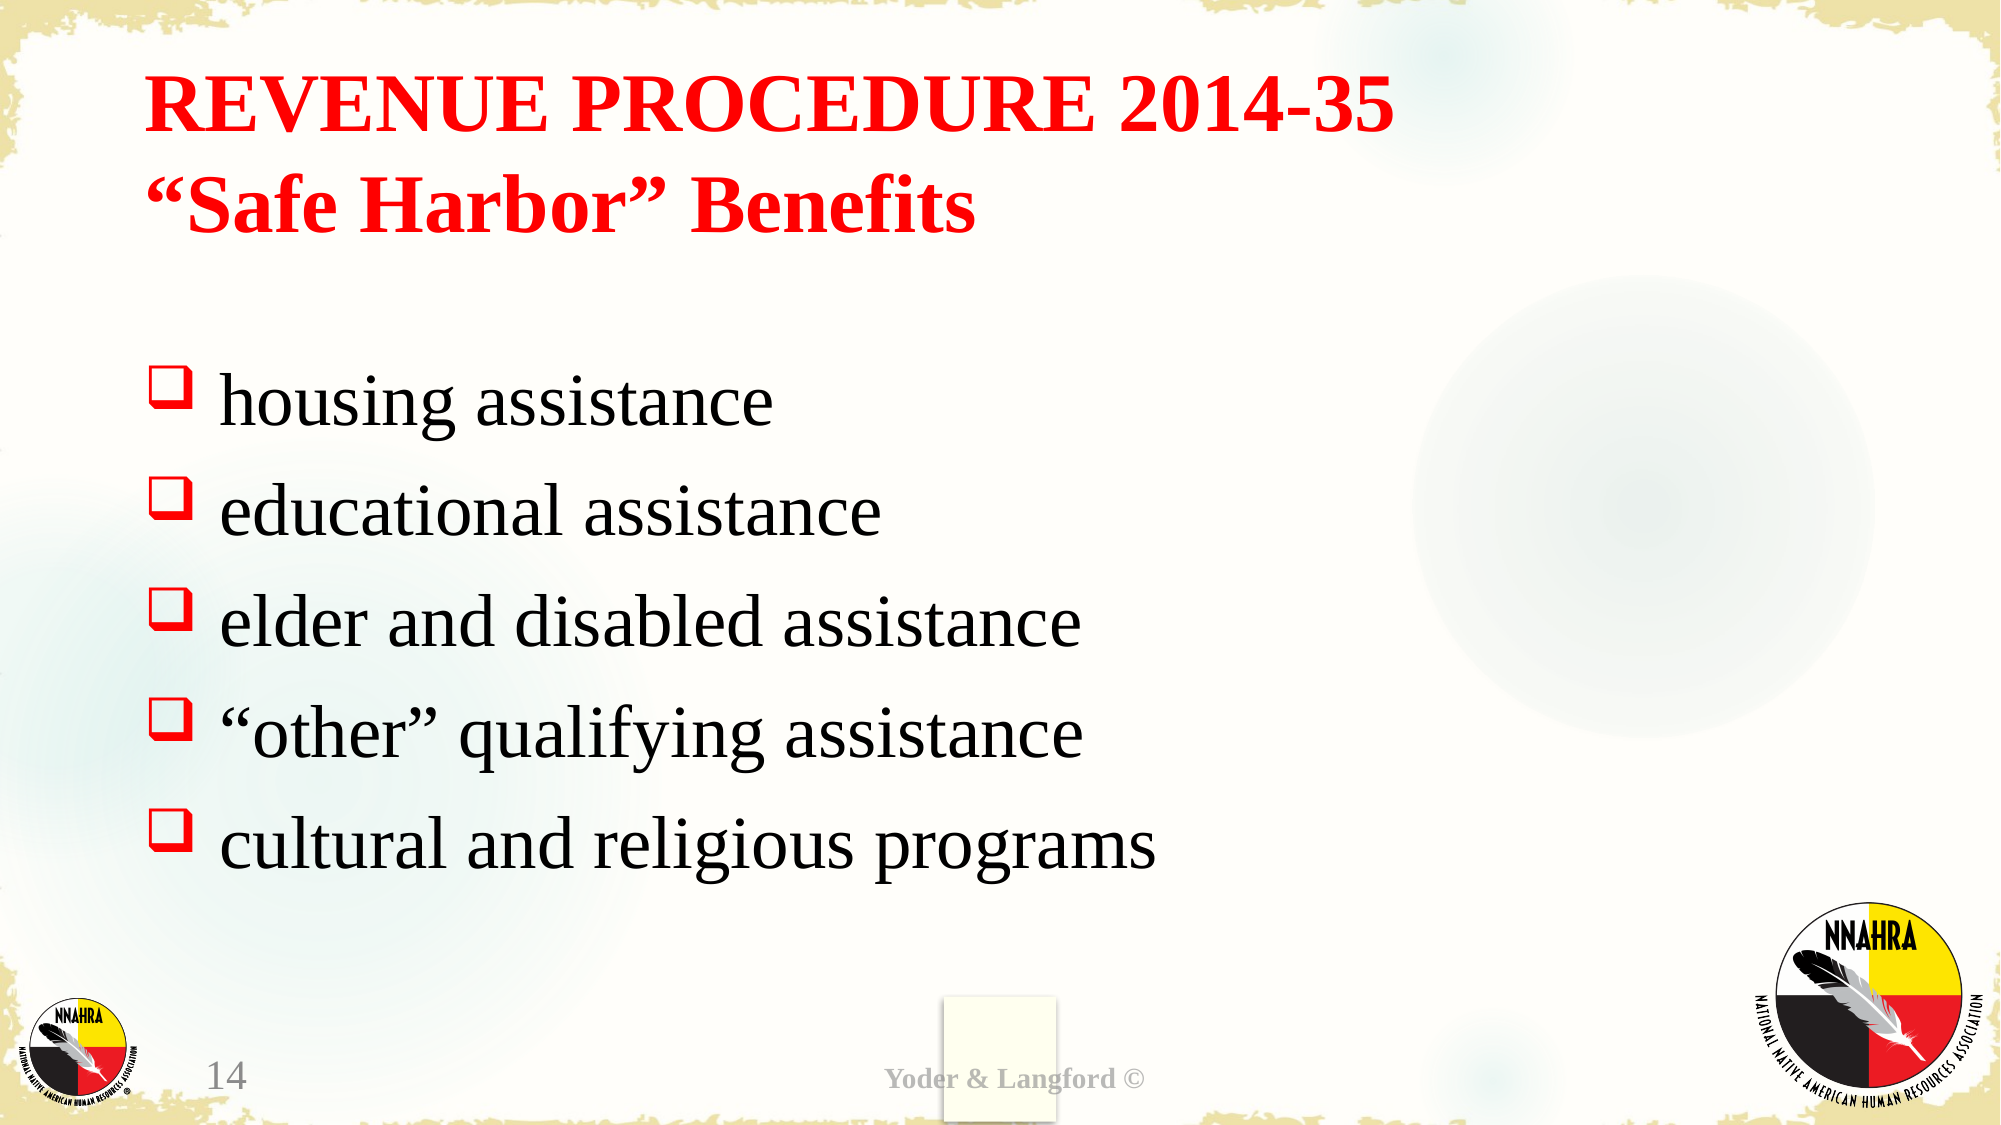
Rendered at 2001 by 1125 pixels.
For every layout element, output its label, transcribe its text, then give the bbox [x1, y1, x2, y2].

list housing assistance educational assistance elder and disabled assistance “other” qualifying assistance cultural and religious programs [129, 342, 1871, 1086]
picture [0, 0, 2001, 1125]
footer Yoder & Langford © [869, 1051, 1503, 1102]
slide_number 14 [157, 979, 295, 1106]
title REVENUE PROCEDURE 2014-35 “Safe Harbor” Benefits [129, 39, 1871, 254]
